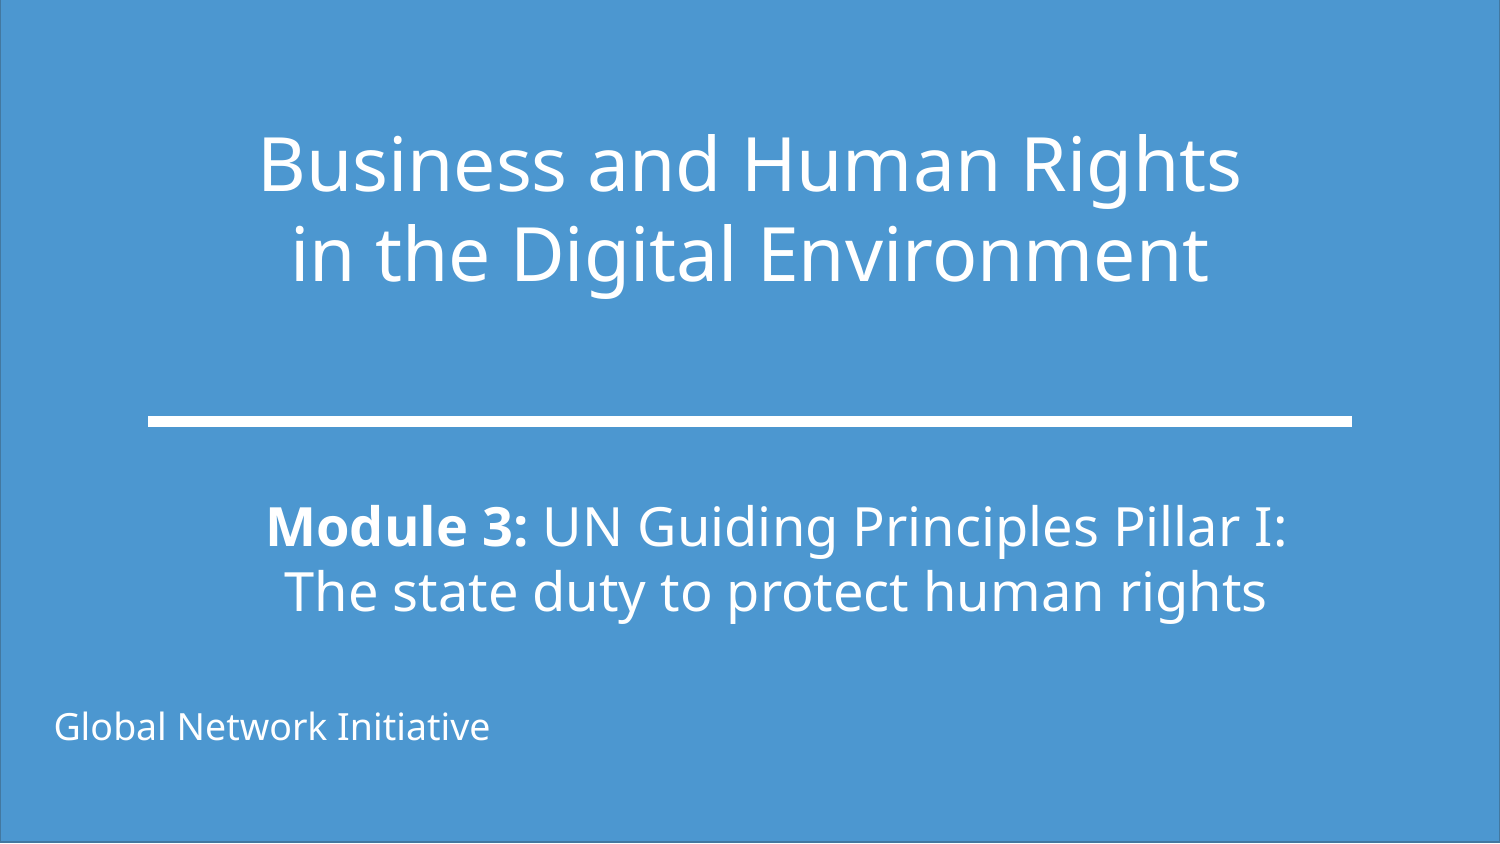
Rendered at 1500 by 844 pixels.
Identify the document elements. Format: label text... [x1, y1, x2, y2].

text_box Global Network Initiative [38, 688, 860, 844]
text_box Module 3: UN Guiding Principles Pillar I: The state duty to protect human rights [229, 487, 1324, 603]
text_box [0, 0, 1500, 843]
text_box Business and Human Rights in the Digital Environment [219, 110, 1281, 293]
text_box [149, 416, 1351, 427]
